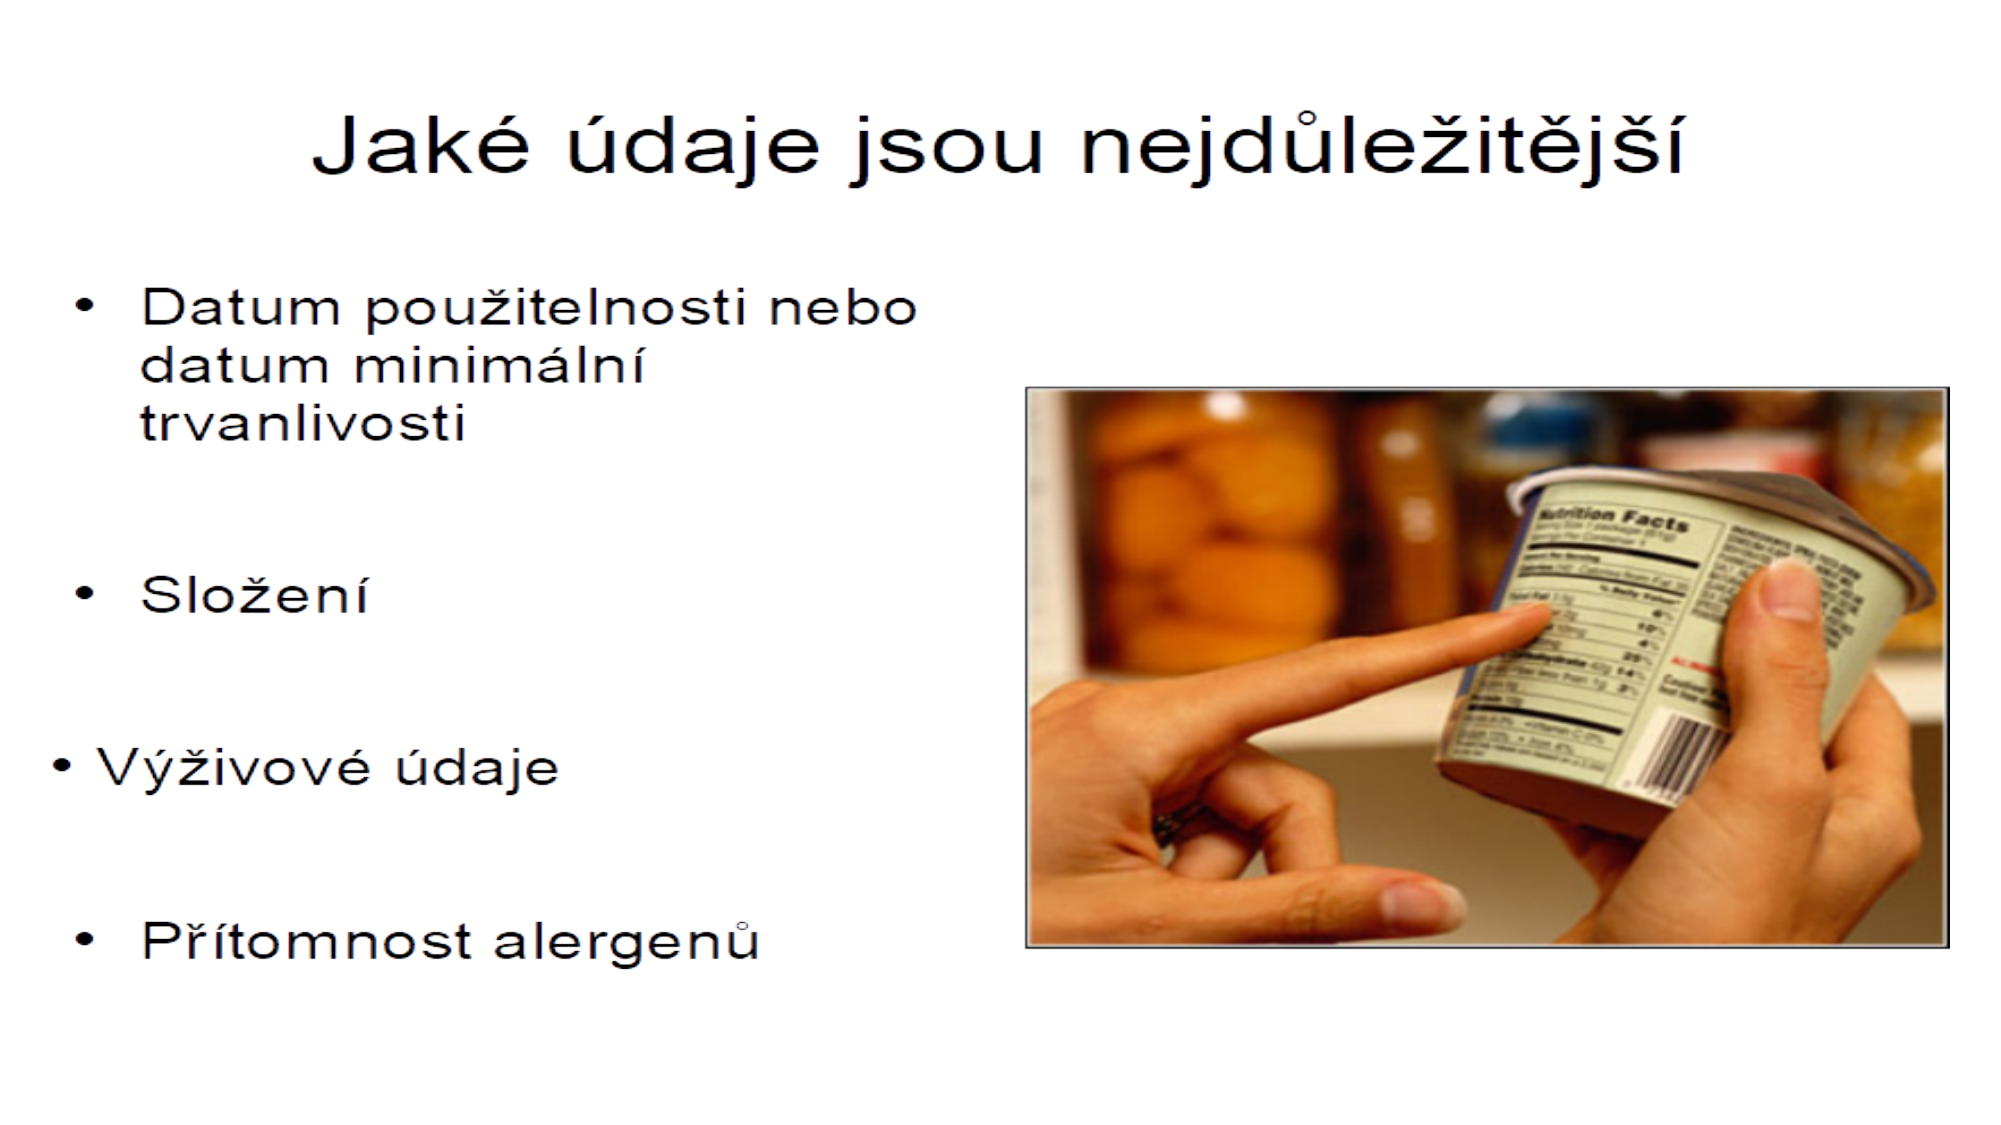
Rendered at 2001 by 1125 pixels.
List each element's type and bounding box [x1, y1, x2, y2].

picture [50, 44, 1951, 1060]
